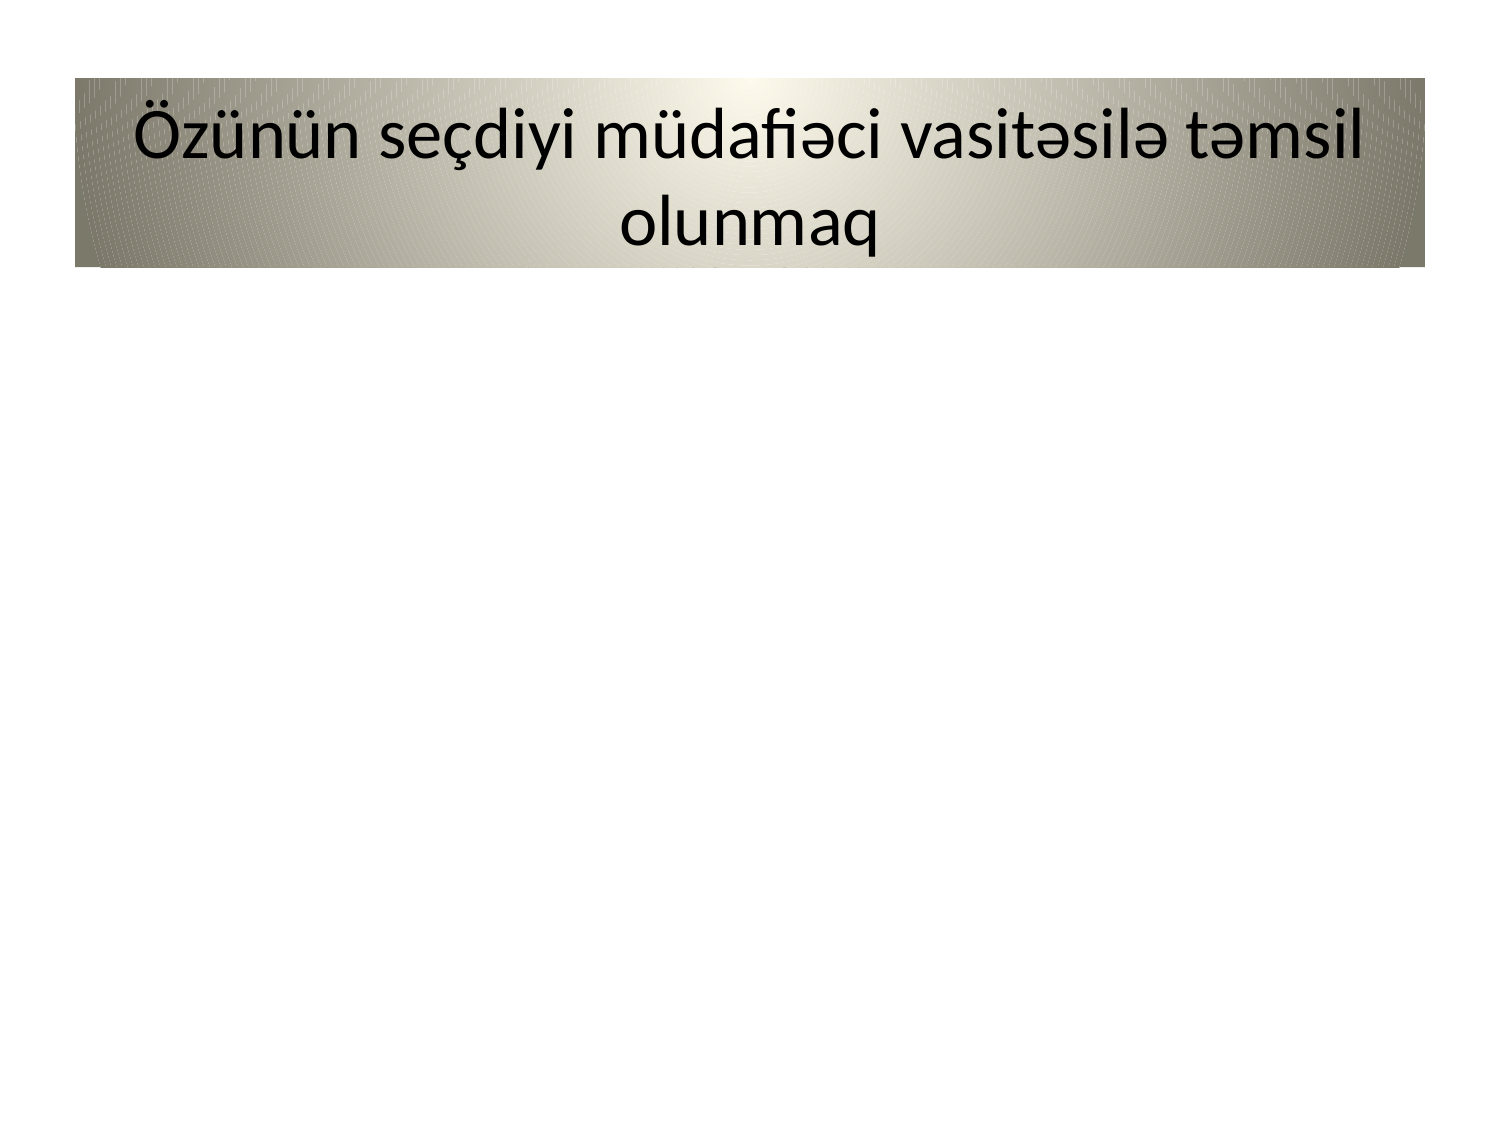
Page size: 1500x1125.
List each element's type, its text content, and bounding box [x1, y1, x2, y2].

title Özünün seçdiyi müdafiəci vasitəsilə təmsil olunmaq [75, 78, 1425, 268]
